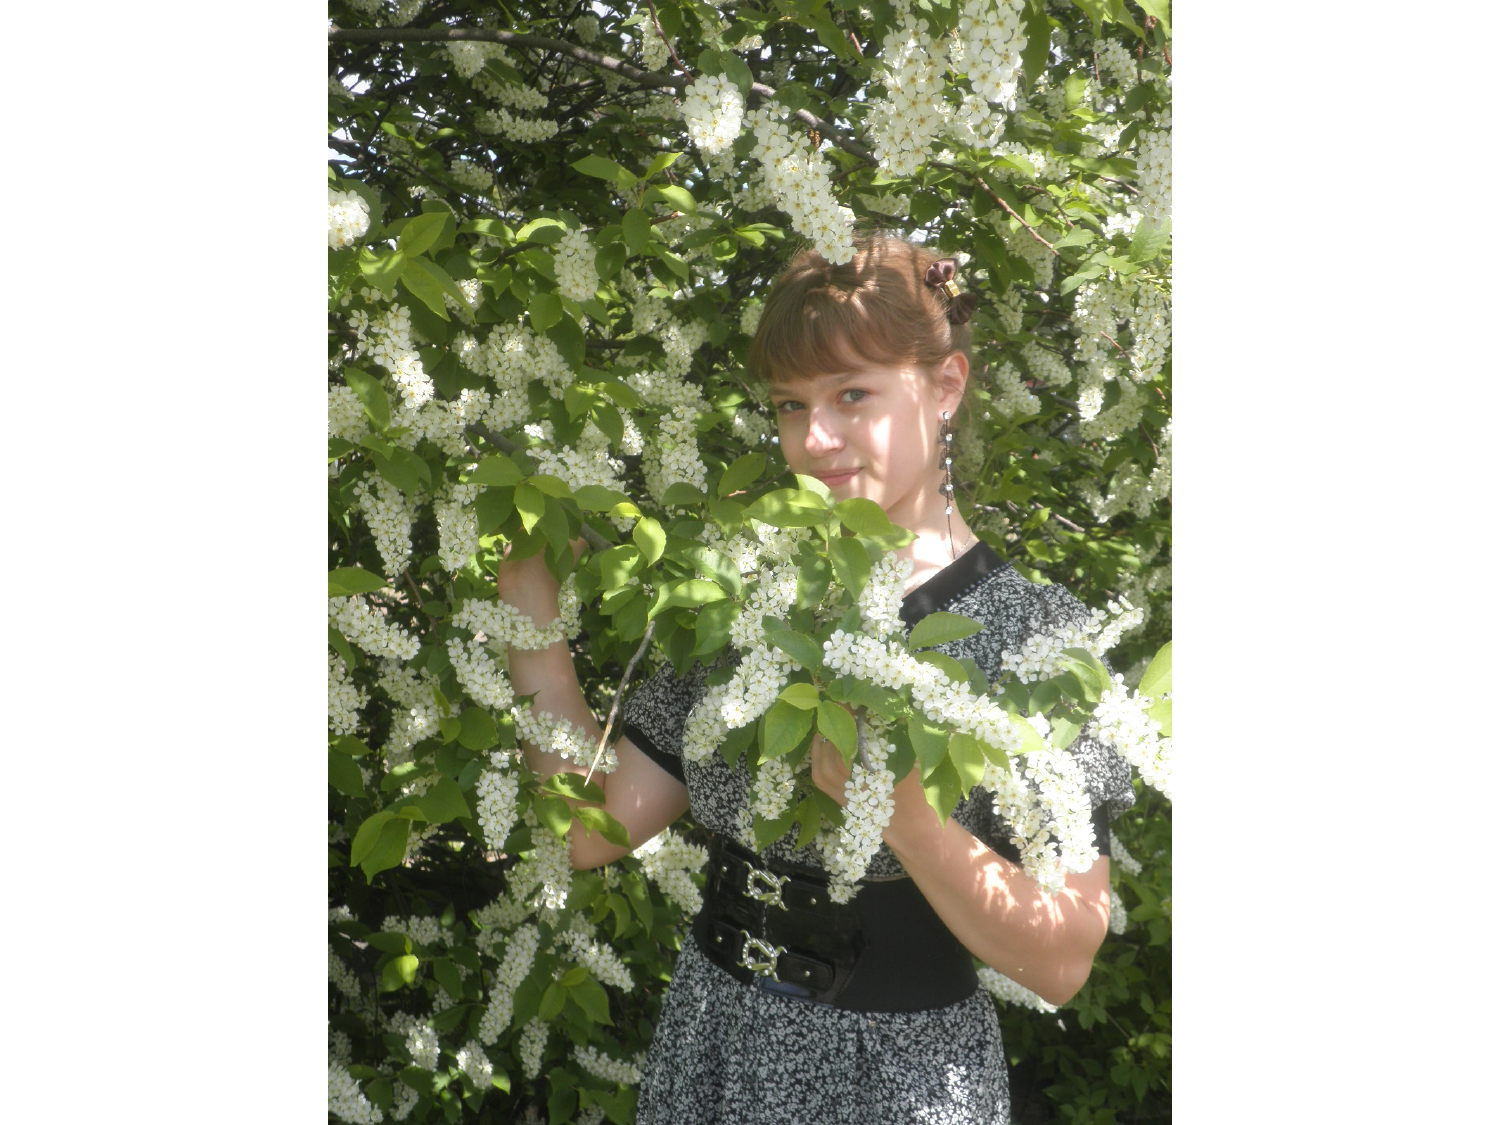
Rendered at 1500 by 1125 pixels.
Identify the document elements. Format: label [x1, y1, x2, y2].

picture [327, 0, 1173, 1125]
